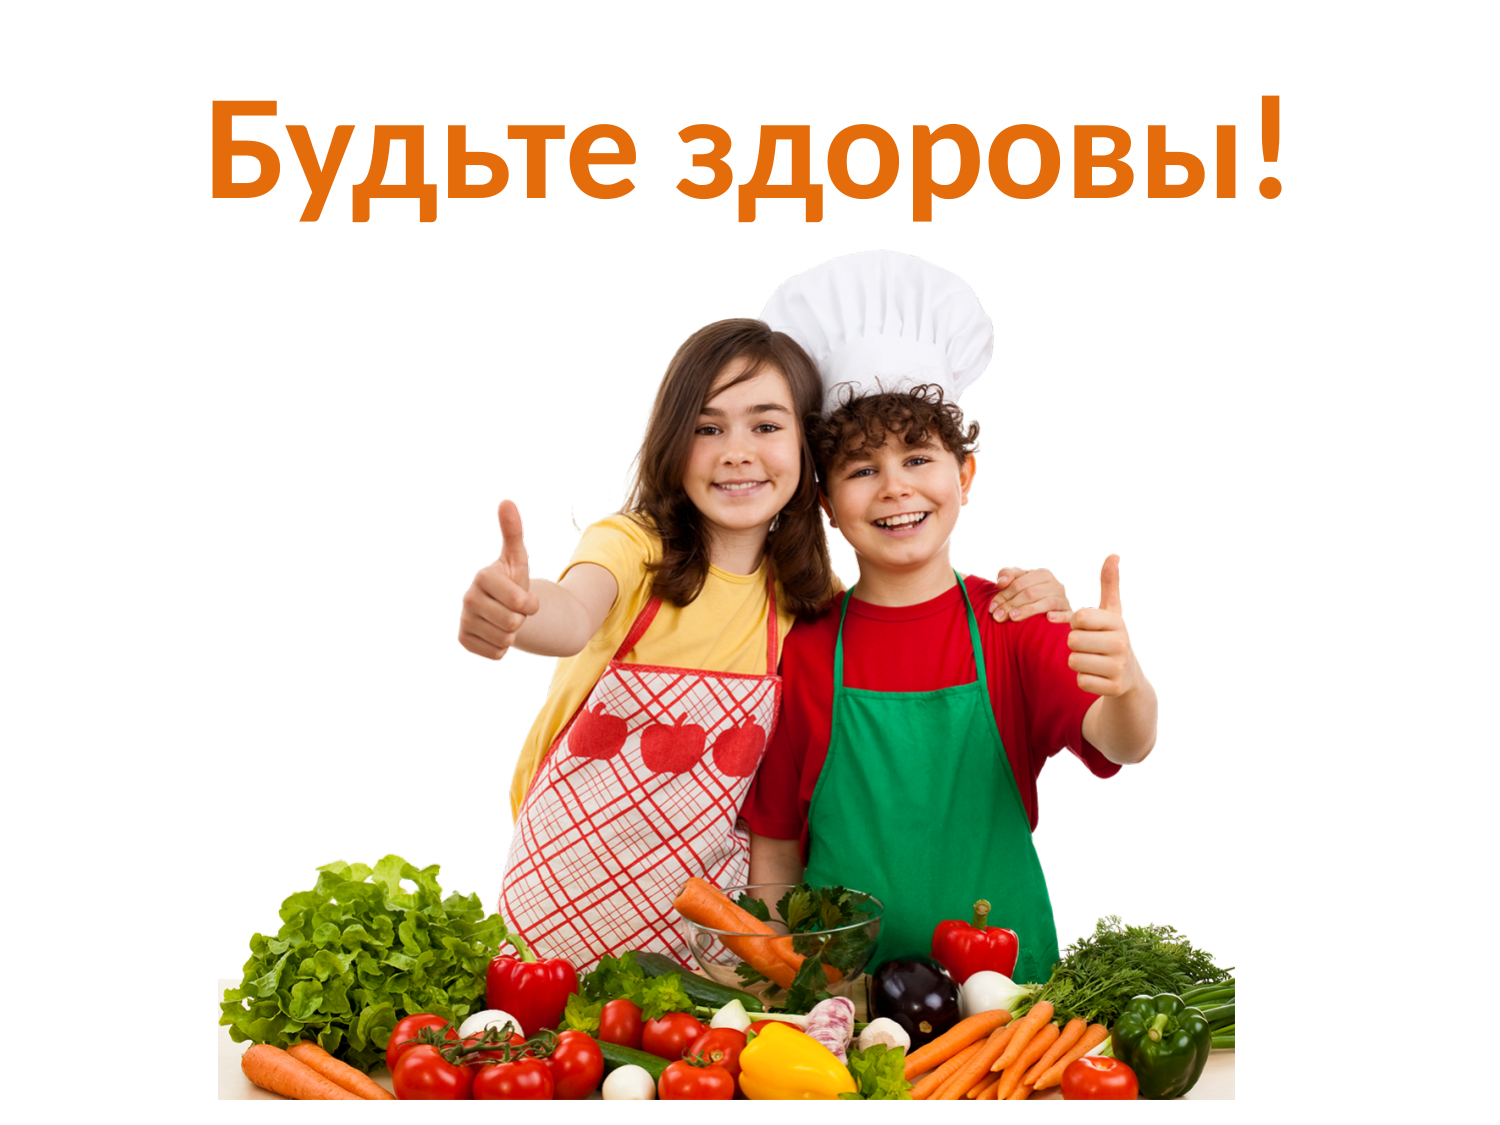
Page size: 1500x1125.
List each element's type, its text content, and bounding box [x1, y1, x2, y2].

picture [218, 243, 1235, 1100]
title Будьте здоровы! [75, 45, 1425, 233]
